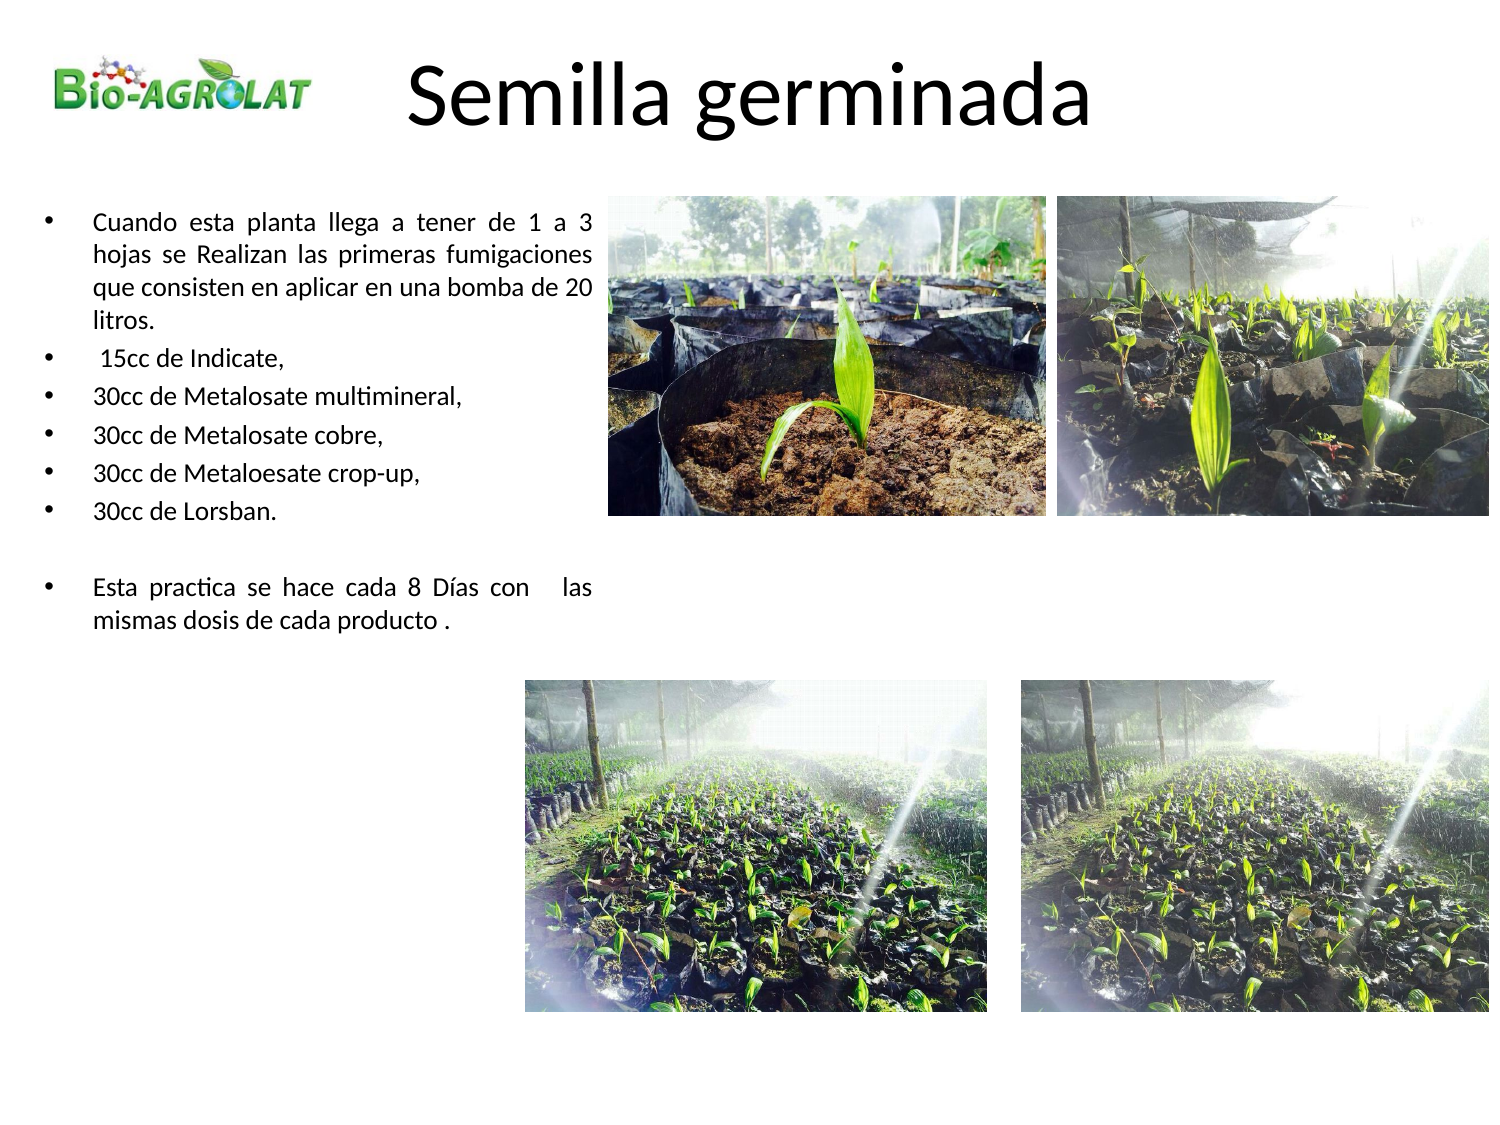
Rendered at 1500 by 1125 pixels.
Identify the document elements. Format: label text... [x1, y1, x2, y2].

picture [608, 196, 1046, 516]
picture [1021, 680, 1489, 1012]
picture [1056, 196, 1489, 516]
picture [52, 54, 314, 111]
list Cuando esta planta llega a tener de 1 a 3 hojas se Realizan las primeras fumigaciones que consisten en aplicar en una bomba de 20 litros. 15cc de Indicate, 30cc de Metalosate multimineral, 30cc de Metalosate cobre, 30cc de Metaloesate crop-up, 30cc de Lorsban. Esta practica se hace cada 8 Días con las mismas dosis de cada producto . [29, 196, 609, 646]
title Semilla germinada [75, 19, 1425, 159]
picture [525, 680, 987, 1012]
